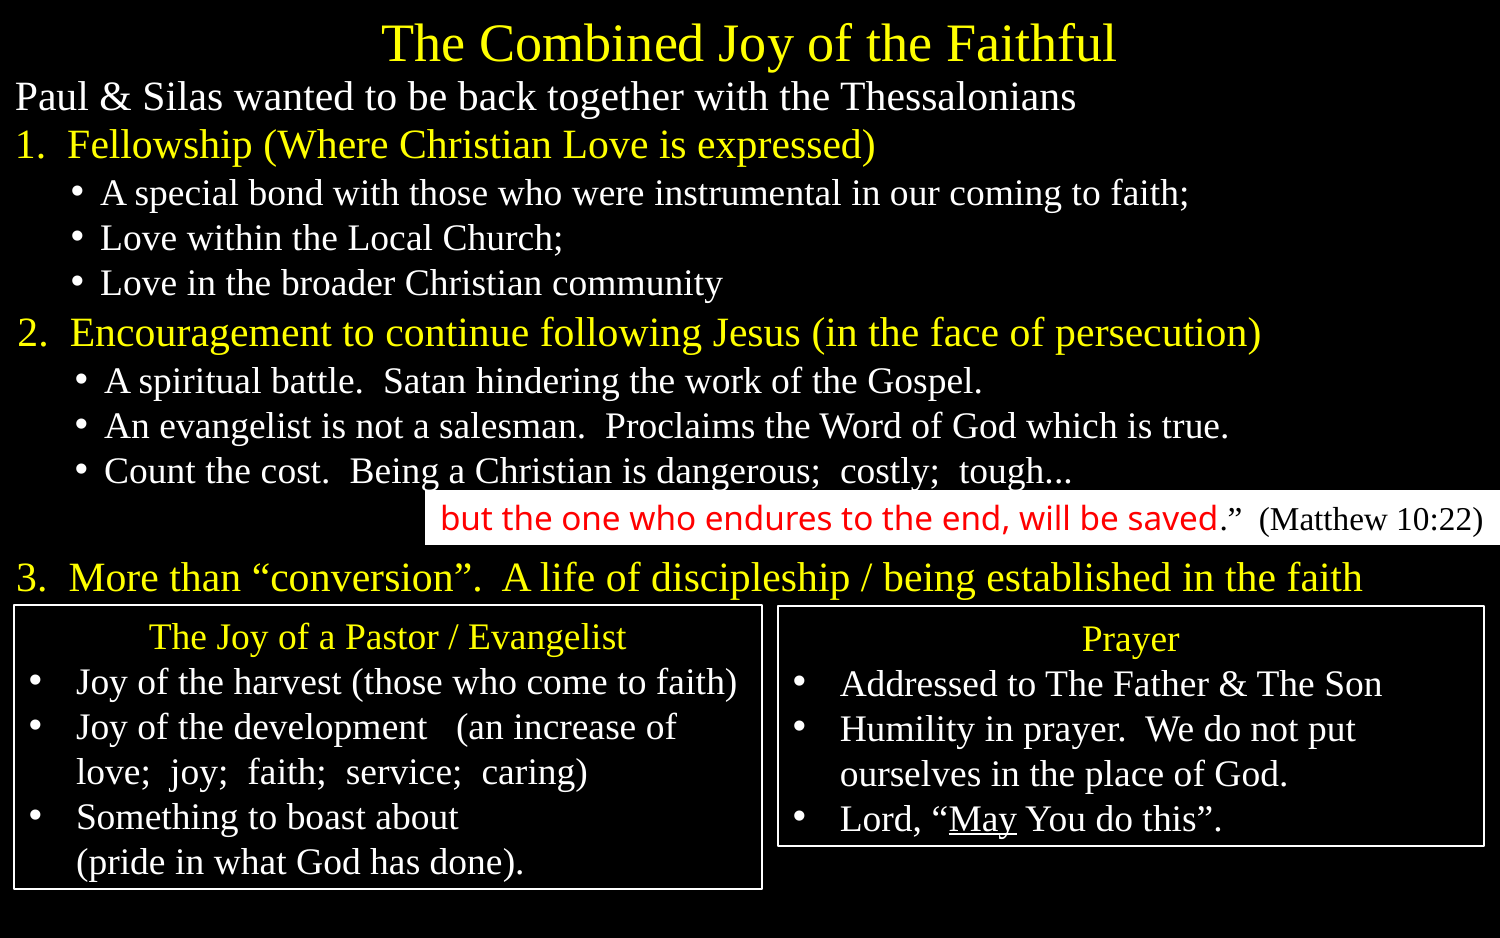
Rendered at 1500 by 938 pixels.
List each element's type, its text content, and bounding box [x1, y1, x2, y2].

text_box The Combined Joy of the Faithful [0, 0, 1500, 80]
text_box A spiritual battle. Satan hindering the work of the Gospel. An evangelist is not a salesman. Proclaims the Word of God which is true. Count the cost. Being a Christian is dangerous; costly; tough... [59, 348, 1500, 498]
text_box The Joy of a Pastor / Evangelist Joy of the harvest (those who come to faith) Joy of the development (an increase of love; joy; faith; service; caring) Something to boast about (pride in what God has done). [14, 607, 762, 890]
text_box A special bond with those who were instrumental in our coming to faith; Love within the Local Church; Love in the broader Christian community [56, 160, 1500, 311]
text_box Prayer Addressed to The Father & The Son Humility in prayer. We do not put ourselves in the place of God. Lord, “May You do this”. [778, 606, 1484, 846]
text_box 2. Encouragement to continue following Jesus (in the face of persecution) [2, 296, 1426, 362]
text_box 3. More than “conversion”. A life of discipleship / being established in the faith [1, 542, 1425, 607]
text_box Paul & Silas wanted to be back together with the Thessalonians [0, 80, 1167, 109]
text_box but the one who endures to the end, will be saved.” (Matthew 10:22) [425, 498, 1500, 545]
text_box 1. Fellowship (Where Christian Love is expressed) [0, 109, 1167, 174]
